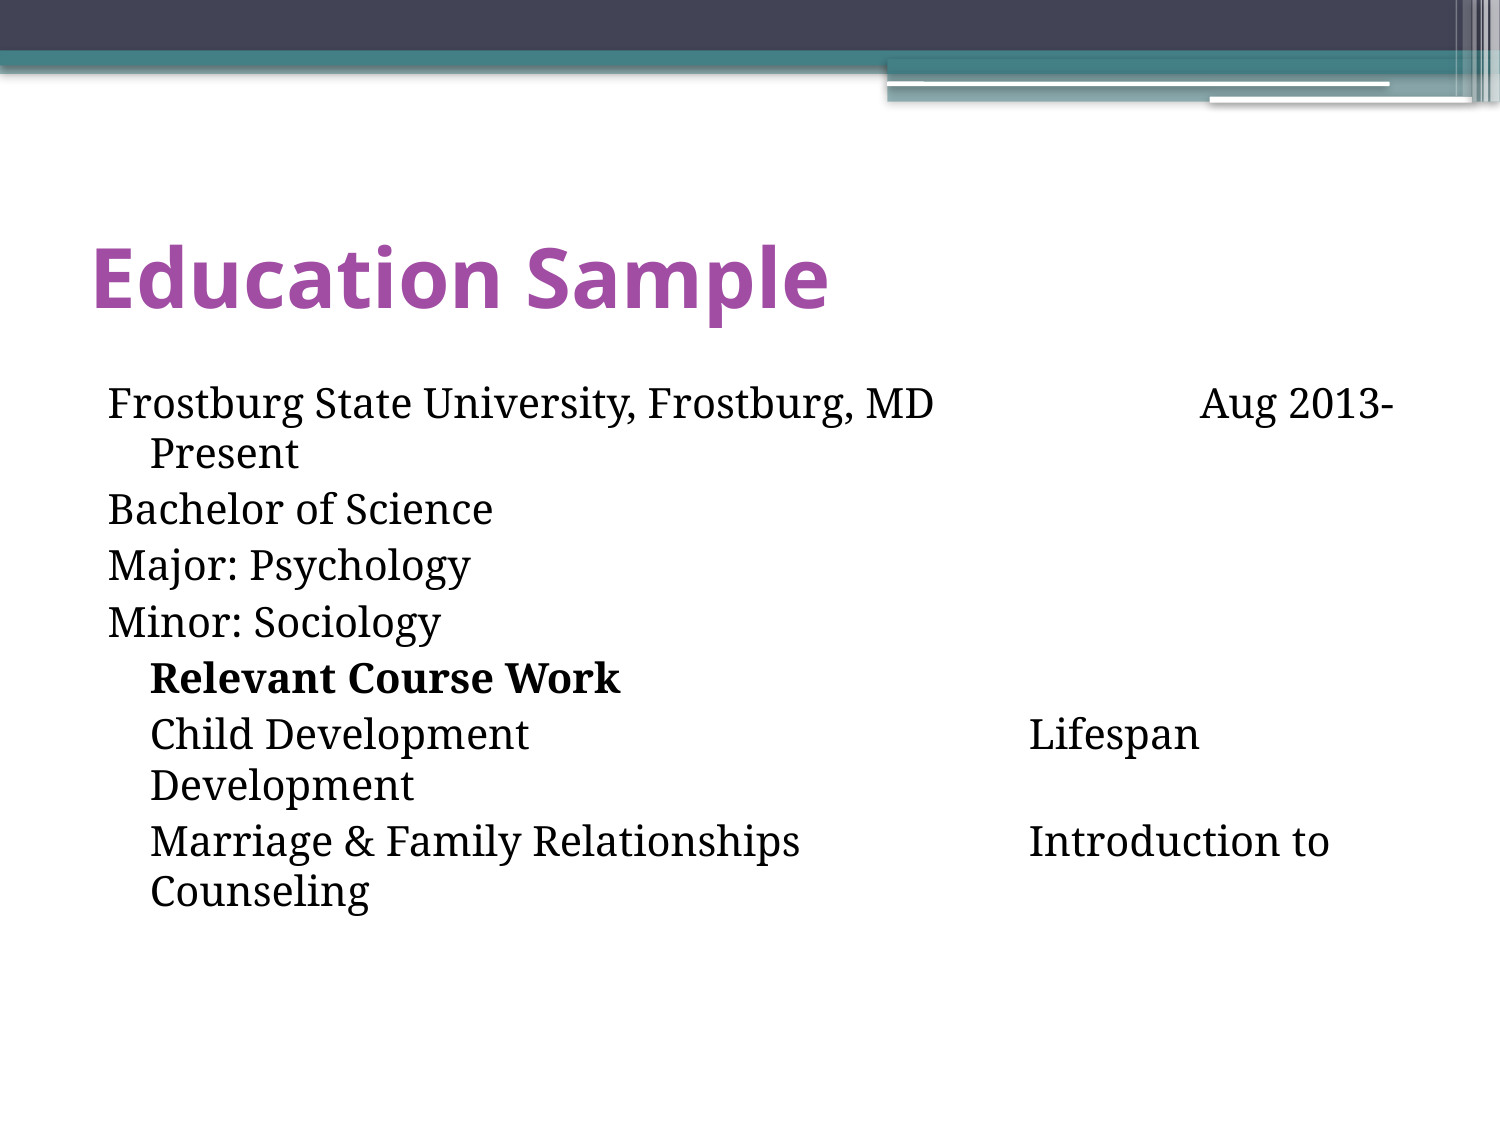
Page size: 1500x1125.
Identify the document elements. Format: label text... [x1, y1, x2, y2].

list Frostburg State University, Frostburg, MD Aug 2013-Present Bachelor of Science Major: Psychology Minor: Sociology Relevant Course Work Child Development Lifespan Development Marriage & Family Relationships Introduction to Counseling [75, 368, 1488, 1079]
title Education Sample [75, 187, 1425, 363]
